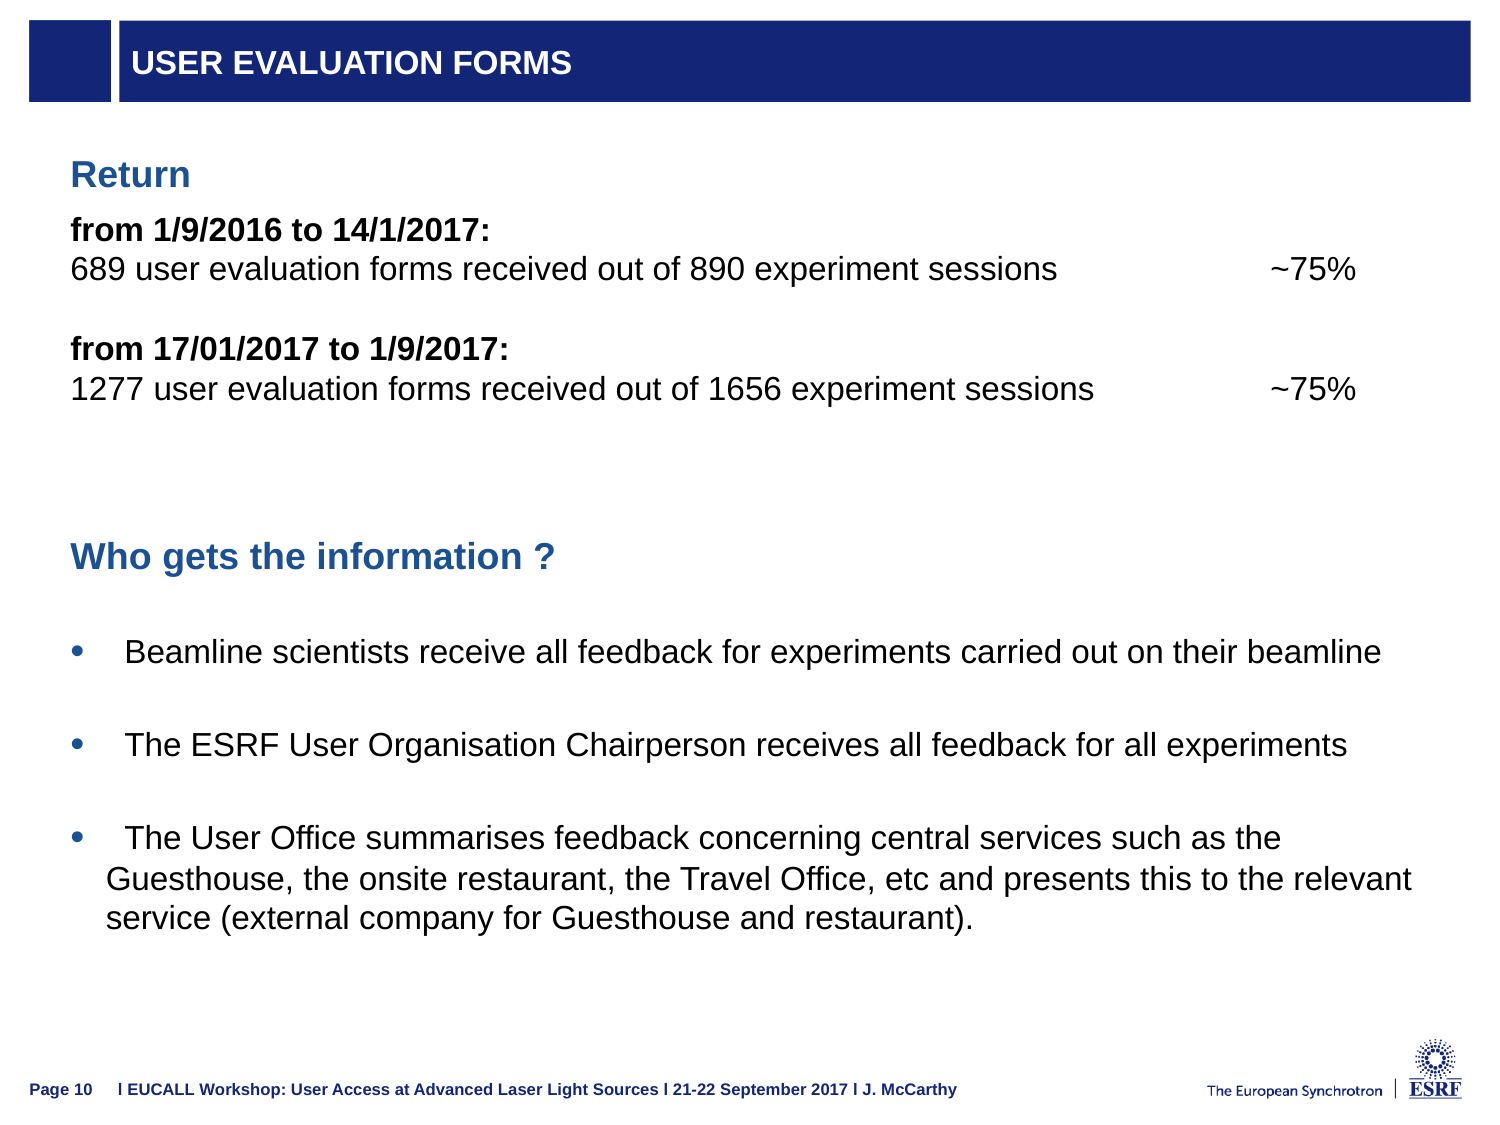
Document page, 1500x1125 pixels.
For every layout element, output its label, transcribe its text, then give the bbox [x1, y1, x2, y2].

text_box Return from 1/9/2016 to 14/1/2017: 689 user evaluation forms received out of 890 experiment sessions ~75% from 17/01/2017 to 1/9/2017: 1277 user evaluation forms received out of 1656 experiment sessions ~75% Who gets the information ? Beamline scientists receive all feedback for experiments carried out on their beamline The ESRF User Organisation Chairperson receives all feedback for all experiments The User Office summarises feedback concerning central services such as the Guesthouse, the onsite restaurant, the Travel Office, etc and presents this to the relevant service (external company for Guesthouse and restaurant). [55, 142, 1471, 1001]
picture [1175, 1018, 1500, 1125]
title User evaluation forms [119, 20, 1471, 102]
slide_number Page 10 [29, 1063, 98, 1099]
footer l EUCALL Workshop: User Access at Advanced Laser Light Sources l 21-22 September 2017 l J. McCarthy [117, 1063, 1122, 1099]
